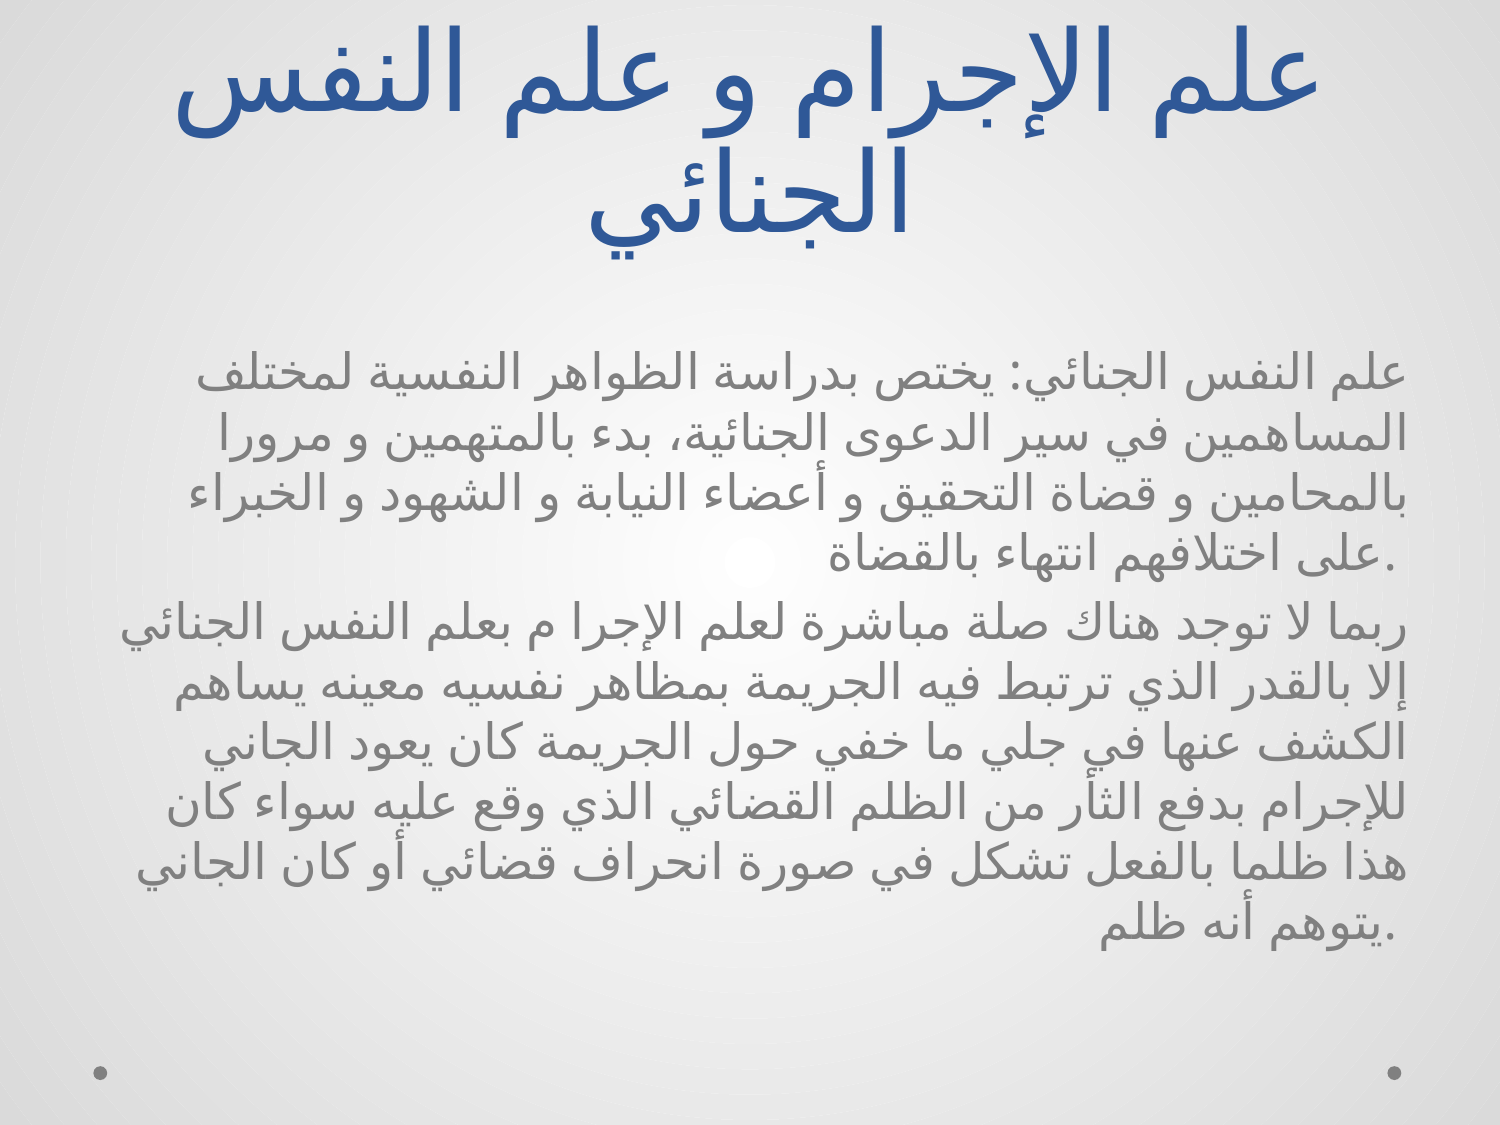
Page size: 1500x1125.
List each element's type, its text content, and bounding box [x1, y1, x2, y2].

list علم النفس الجنائي: يختص بدراسة الظواهر النفسية لمختلف المساهمين في سير الدعوى الجنائية، بدء بالمتهمين و مرورا بالمحامين و قضاة التحقيق و أعضاء النيابة و الشهود و الخبراء على اختلافهم انتهاء بالقضاة. ربما لا توجد هناك صلة مباشرة لعلم الإجرا م بعلم النفس الجنائي إلا بالقدر الذي ترتبط فيه الجريمة بمظاهر نفسيه معينه يساهم الكشف عنها في جلي ما خفي حول الجريمة كان يعود الجاني للإجرام بدفع الثأر من الظلم القضائي الذي وقع عليه سواء كان هذا ظلما بالفعل تشكل في صورة انحراف قضائي أو كان الجاني يتوهم أنه ظلم. [75, 262, 1425, 1005]
title علم الإجرام و علم النفس الجنائي [75, 0, 1425, 262]
